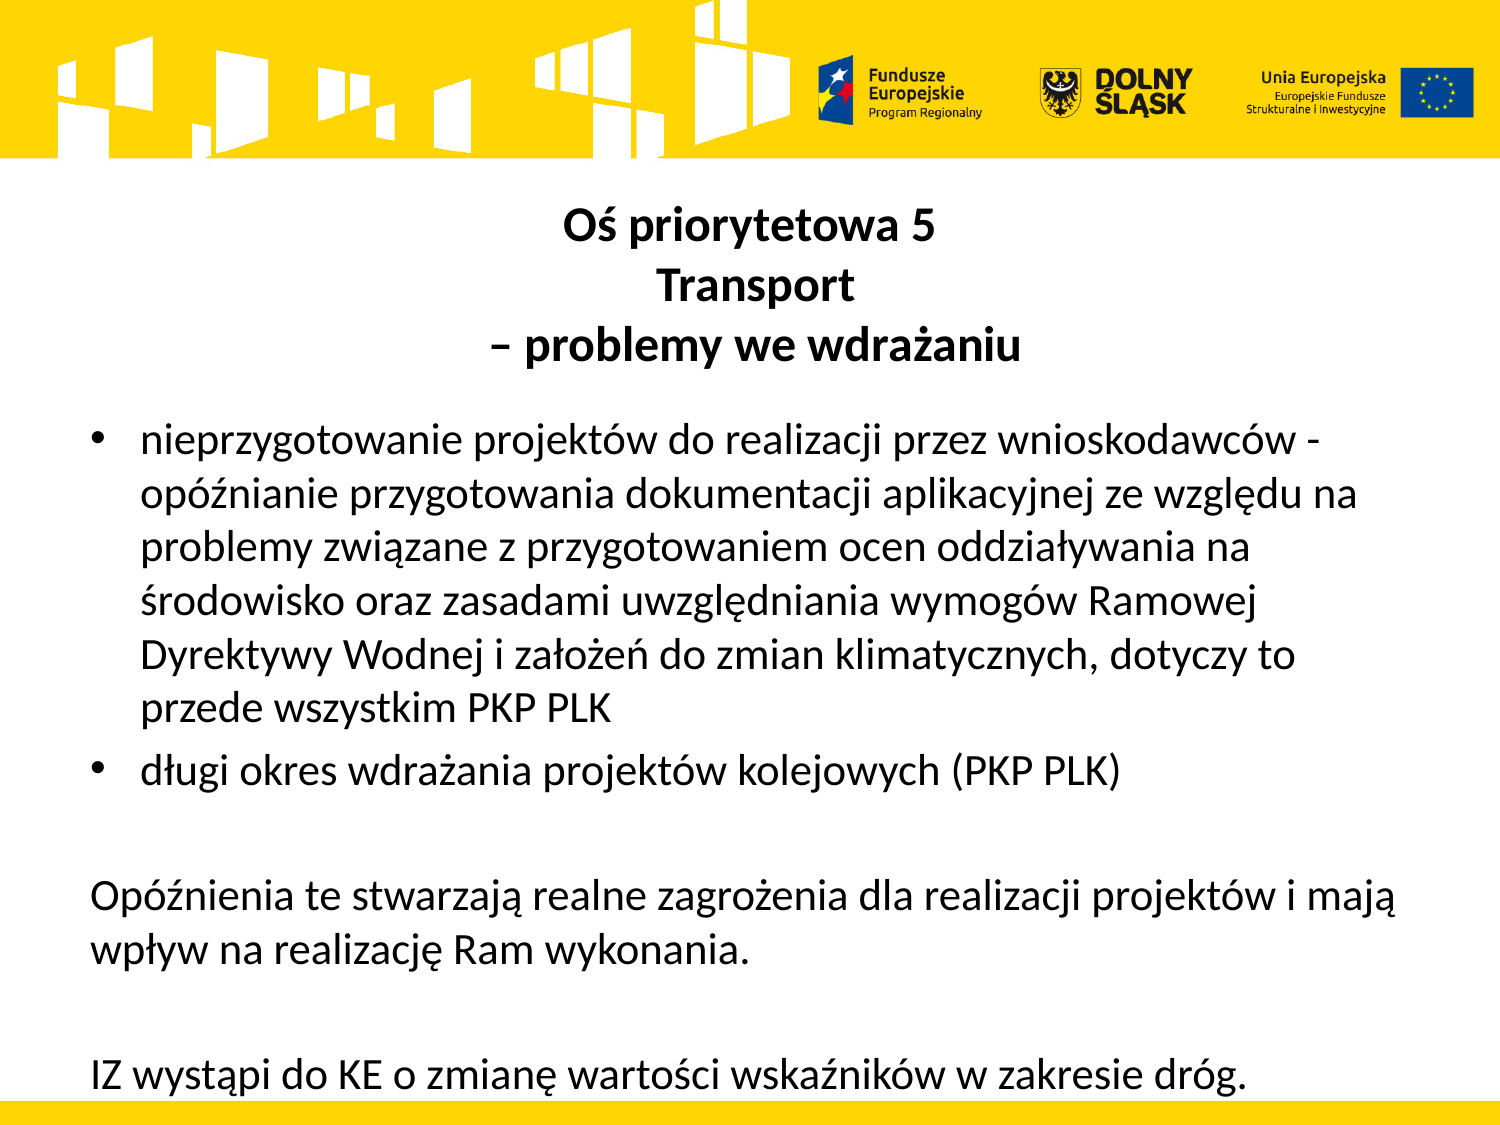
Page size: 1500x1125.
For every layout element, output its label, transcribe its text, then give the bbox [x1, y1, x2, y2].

text_box Oś priorytetowa 5 Transport – problemy we wdrażaniu [159, 184, 1353, 262]
list nieprzygotowanie projektów do realizacji przez wnioskodawców - opóźnianie przygotowania dokumentacji aplikacyjnej ze względu na problemy związane z przygotowaniem ocen oddziaływania na środowisko oraz zasadami uwzględniania wymogów Ramowej Dyrektywy Wodnej i założeń do zmian klimatycznych, dotyczy to przede wszystkim PKP PLK długi okres wdrażania projektów kolejowych (PKP PLK) Opóźnienia te stwarzają realne zagrożenia dla realizacji projektów i mają wpływ na realizację Ram wykonania. IZ wystąpi do KE o zmianę wartości wskaźników w zakresie dróg. [75, 262, 1425, 1106]
picture [0, 0, 1500, 1125]
